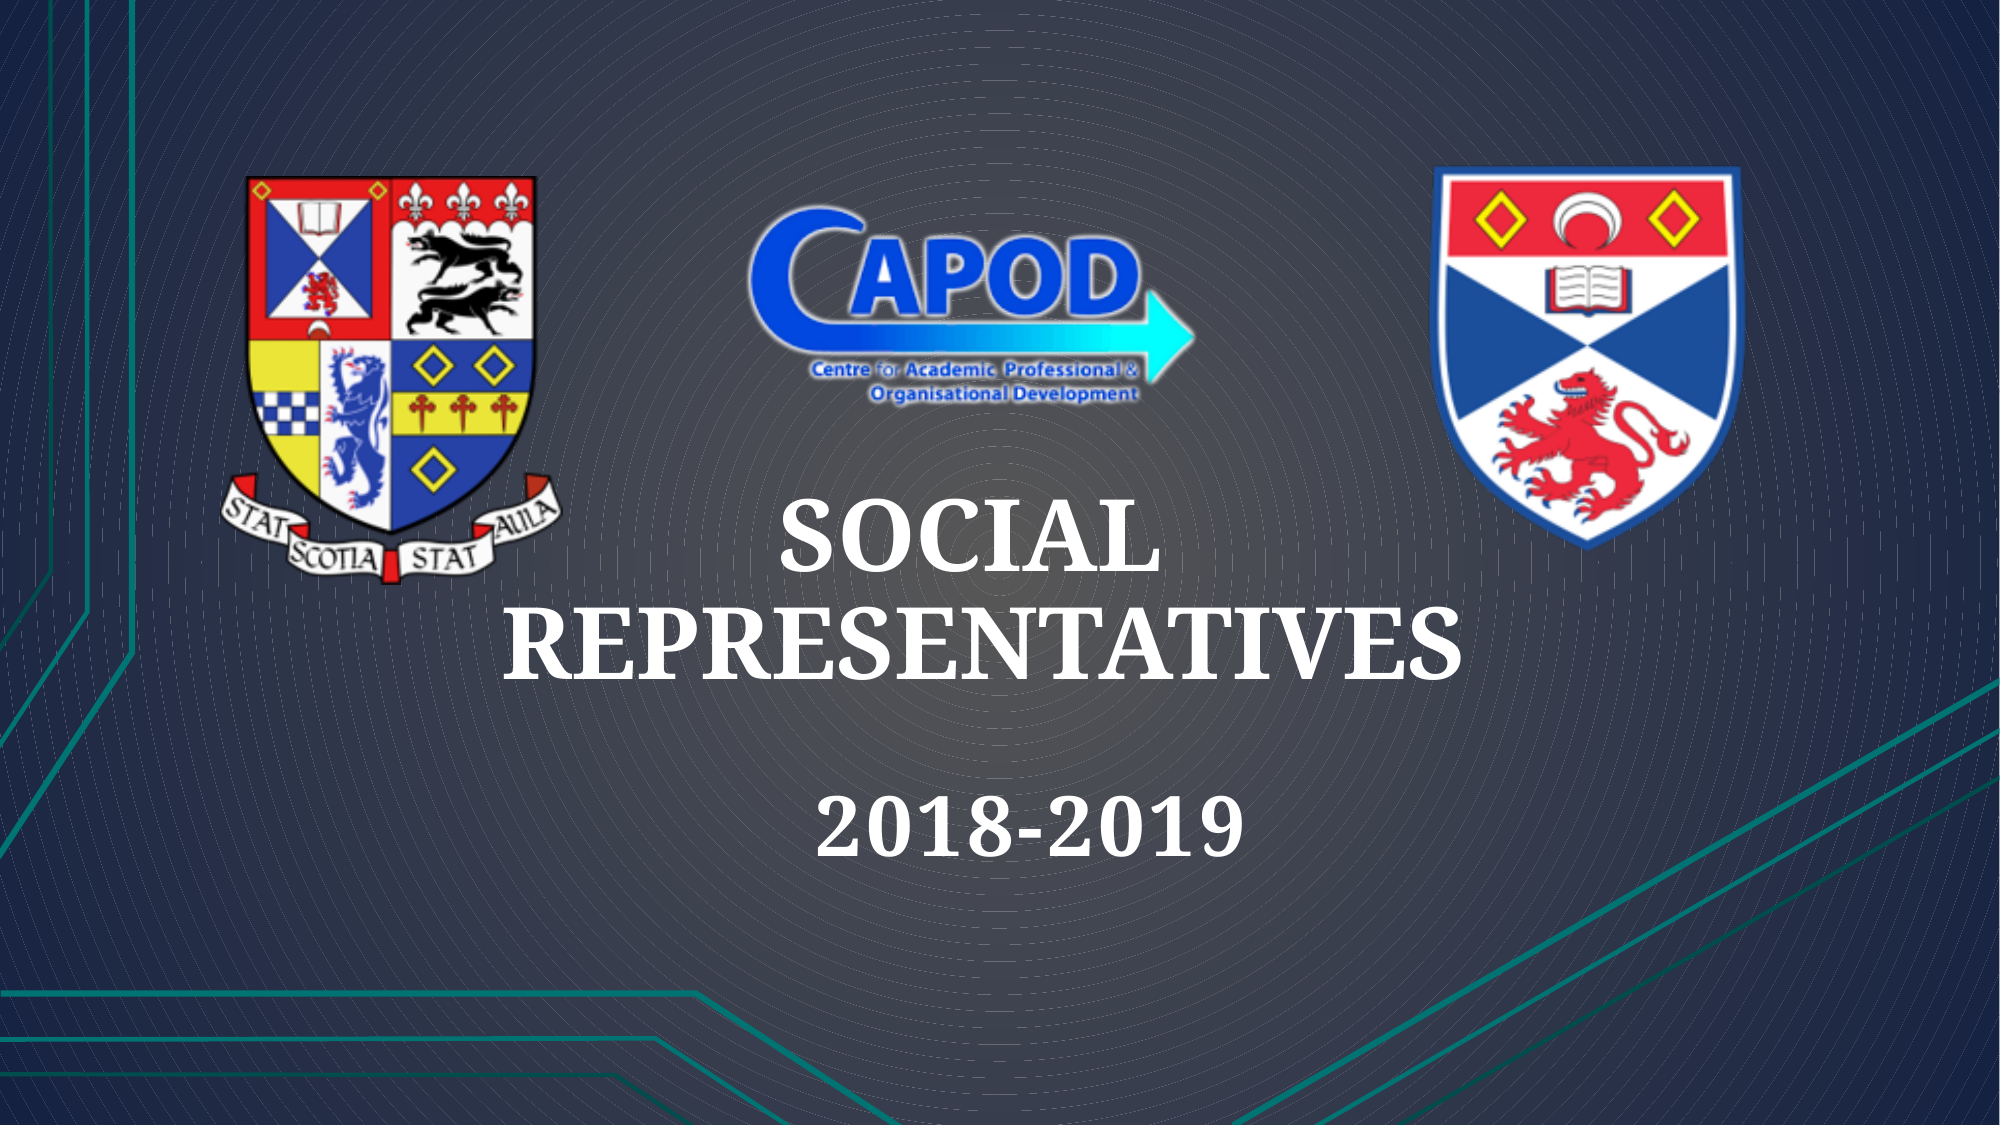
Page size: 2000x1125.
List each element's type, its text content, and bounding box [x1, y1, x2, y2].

picture [219, 175, 563, 586]
title SOCIAL REPRESENTATIVES [267, 383, 1701, 712]
subtitle 2018-2019 [314, 775, 1748, 1063]
picture [1424, 162, 1749, 555]
picture [680, 136, 1267, 473]
